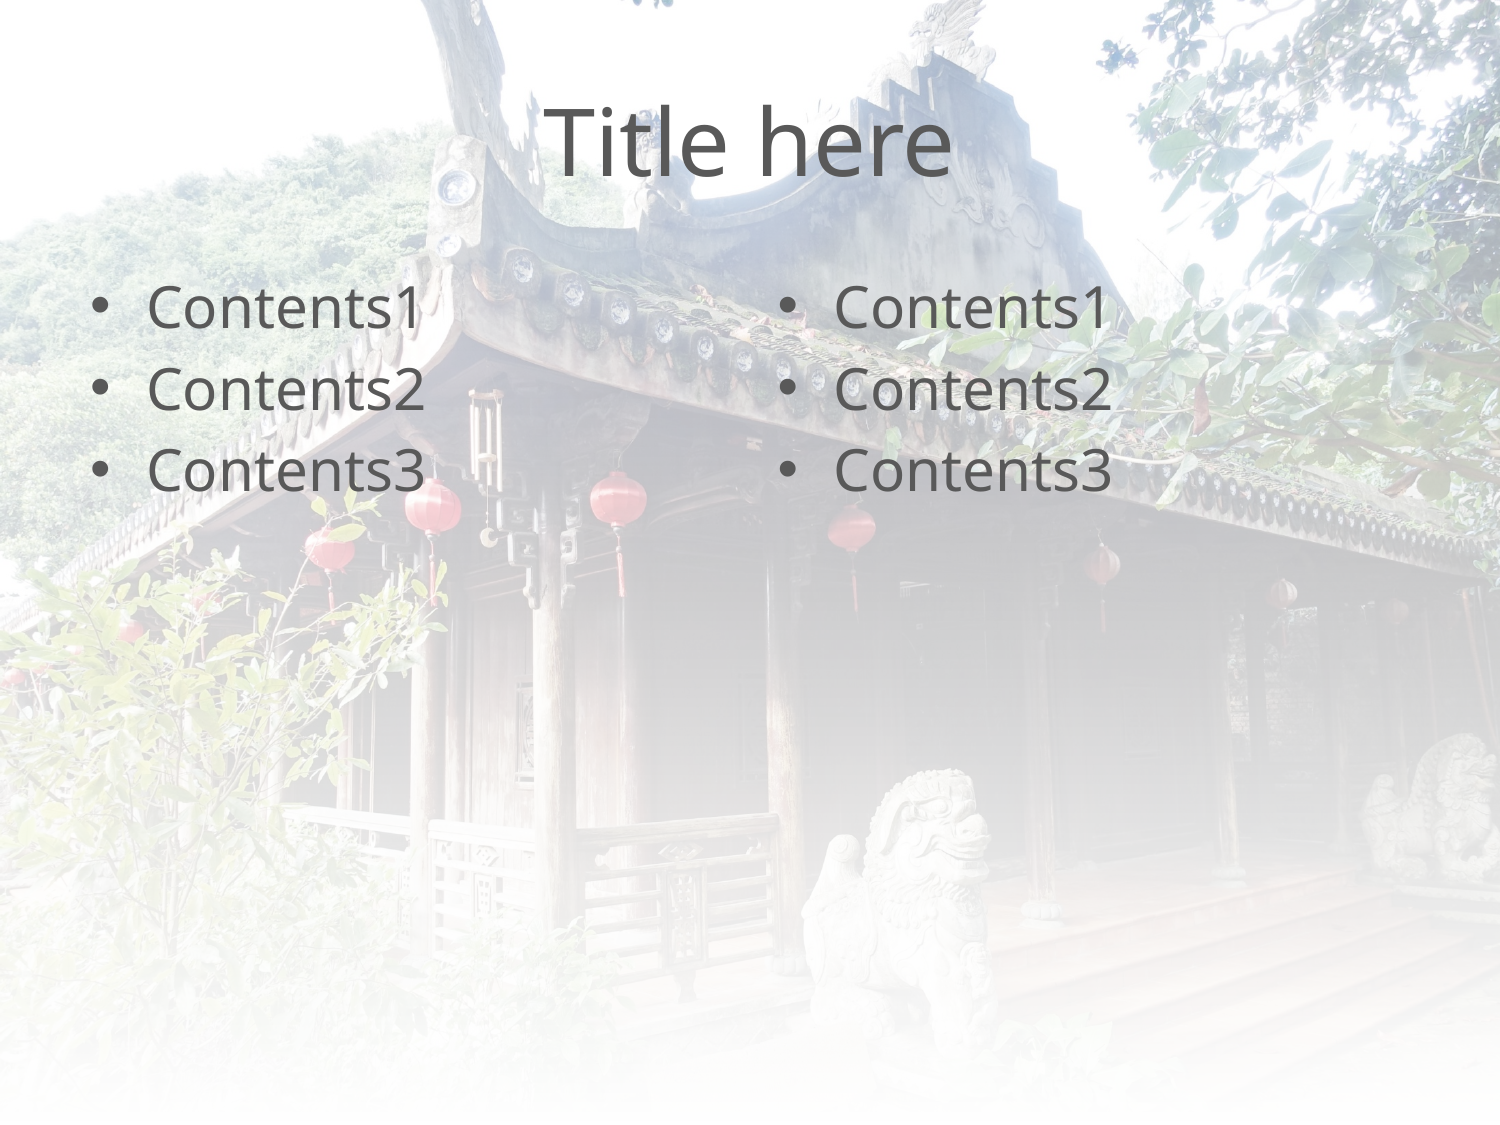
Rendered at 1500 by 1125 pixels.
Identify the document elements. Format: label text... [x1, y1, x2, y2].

list Contents1 Contents2 Contents3 [75, 262, 738, 1005]
title Title here [75, 45, 1425, 233]
text_box [0, 0, 1500, 1125]
list Contents1 Contents2 Contents3 [762, 262, 1425, 1005]
